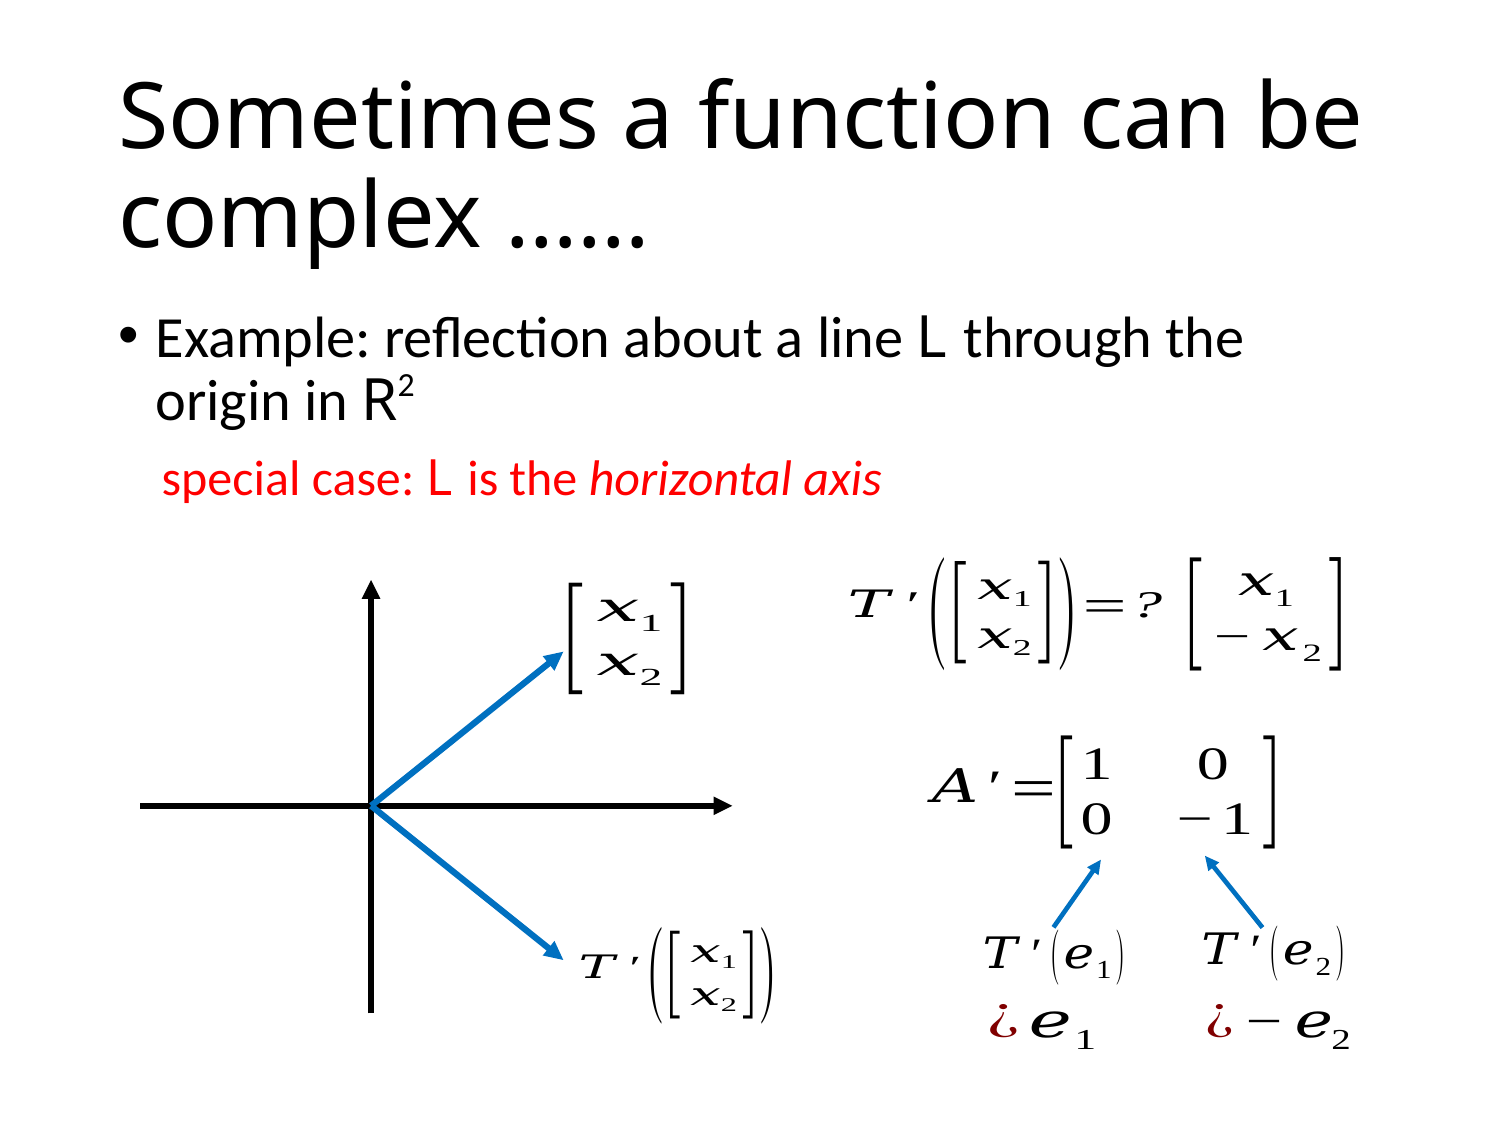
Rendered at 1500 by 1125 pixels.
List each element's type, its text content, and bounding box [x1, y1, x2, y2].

text_box special case: L is the horizontal axis [146, 437, 897, 513]
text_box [1204, 855, 1263, 928]
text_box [1053, 859, 1101, 928]
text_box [371, 651, 564, 805]
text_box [371, 805, 564, 960]
list Example: reflection about a line L through the origin in R2 [103, 299, 1397, 1014]
title Sometimes a function can be complex …… [103, 59, 1397, 278]
